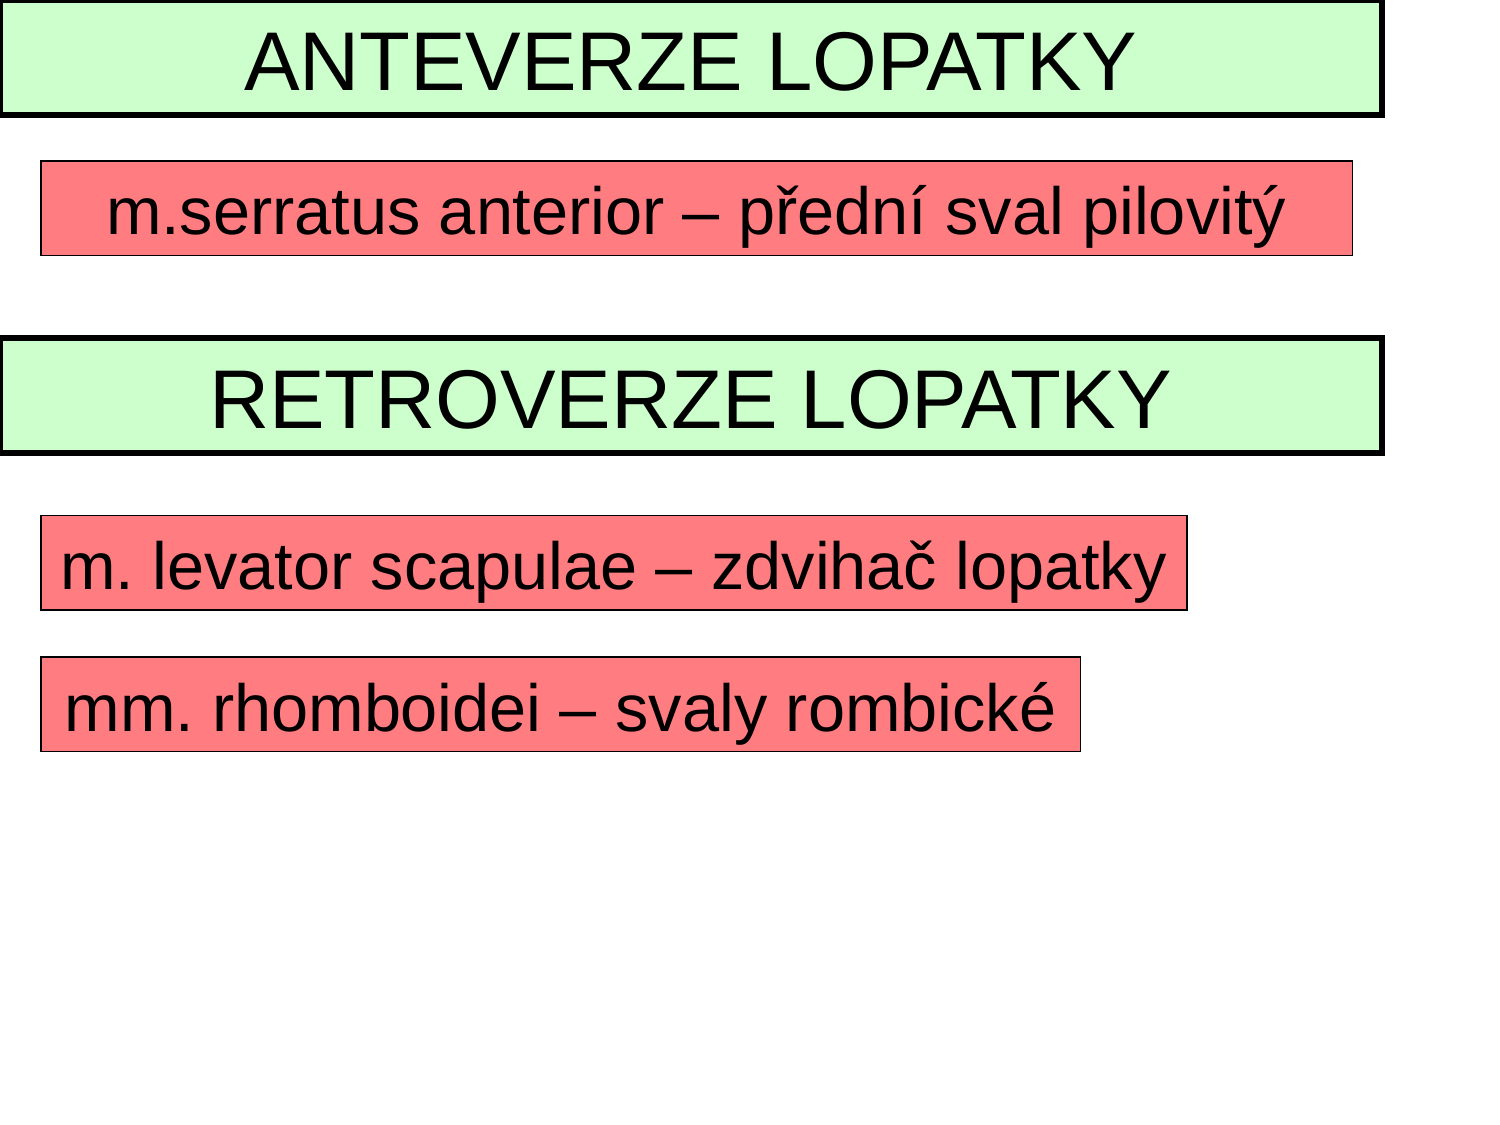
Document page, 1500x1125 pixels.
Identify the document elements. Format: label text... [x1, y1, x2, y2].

text_box RETROVERZE LOPATKY [0, 338, 1382, 453]
text_box m. levator scapulae – zdvihač lopatky [41, 515, 1187, 610]
text_box ANTEVERZE LOPATKY [0, 0, 1382, 115]
text_box m.serratus anterior – přední sval pilovitý [41, 160, 1353, 256]
text_box mm. rhomboidei – svaly rombické [41, 656, 1081, 752]
